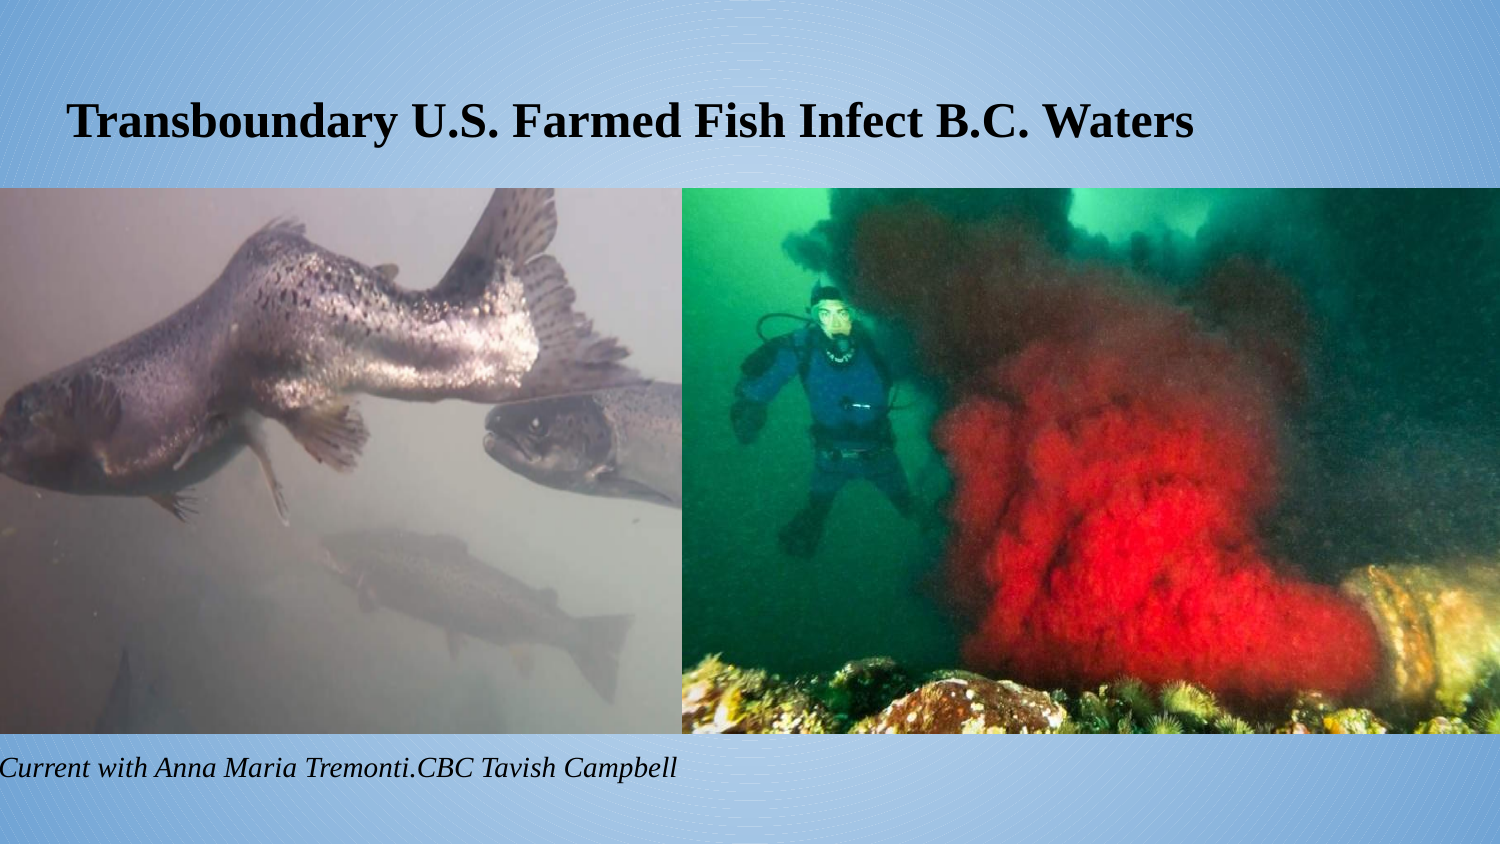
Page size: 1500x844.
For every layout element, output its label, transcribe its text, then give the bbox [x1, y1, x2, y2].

title Transboundary U.S. Farmed Fish Infect B.C. Waters [51, 72, 1449, 167]
text_box Current with Anna Maria Tremonti.CBC Tavish Campbell [0, 741, 1449, 844]
picture [0, 188, 1500, 734]
